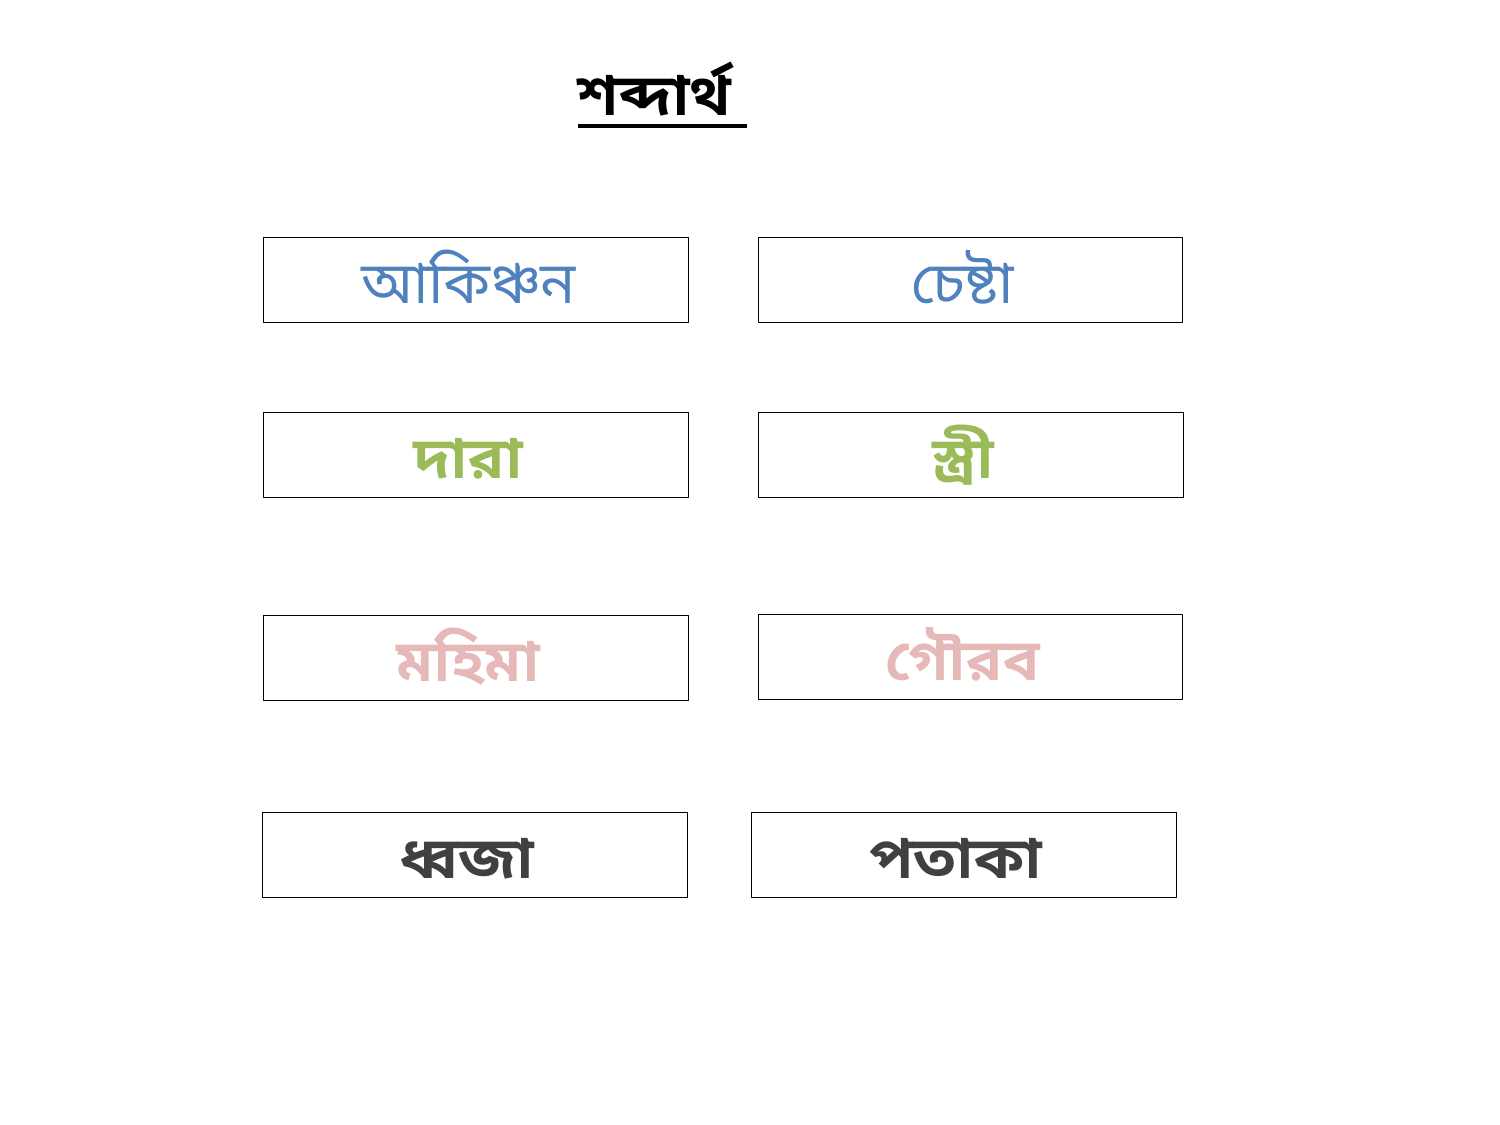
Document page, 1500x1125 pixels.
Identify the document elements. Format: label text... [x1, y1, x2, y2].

text_box মহিমা [263, 615, 689, 701]
text_box শব্দার্থ [362, 50, 963, 135]
text_box গৌরব [757, 614, 1183, 700]
text_box আকিঞ্চন [263, 237, 689, 323]
text_box চেষ্টা [757, 237, 1183, 323]
text_box পতাকা [750, 812, 1176, 898]
text_box দারা [263, 412, 689, 498]
text_box স্ত্রী [758, 412, 1184, 498]
text_box ধ্বজা [262, 812, 688, 898]
